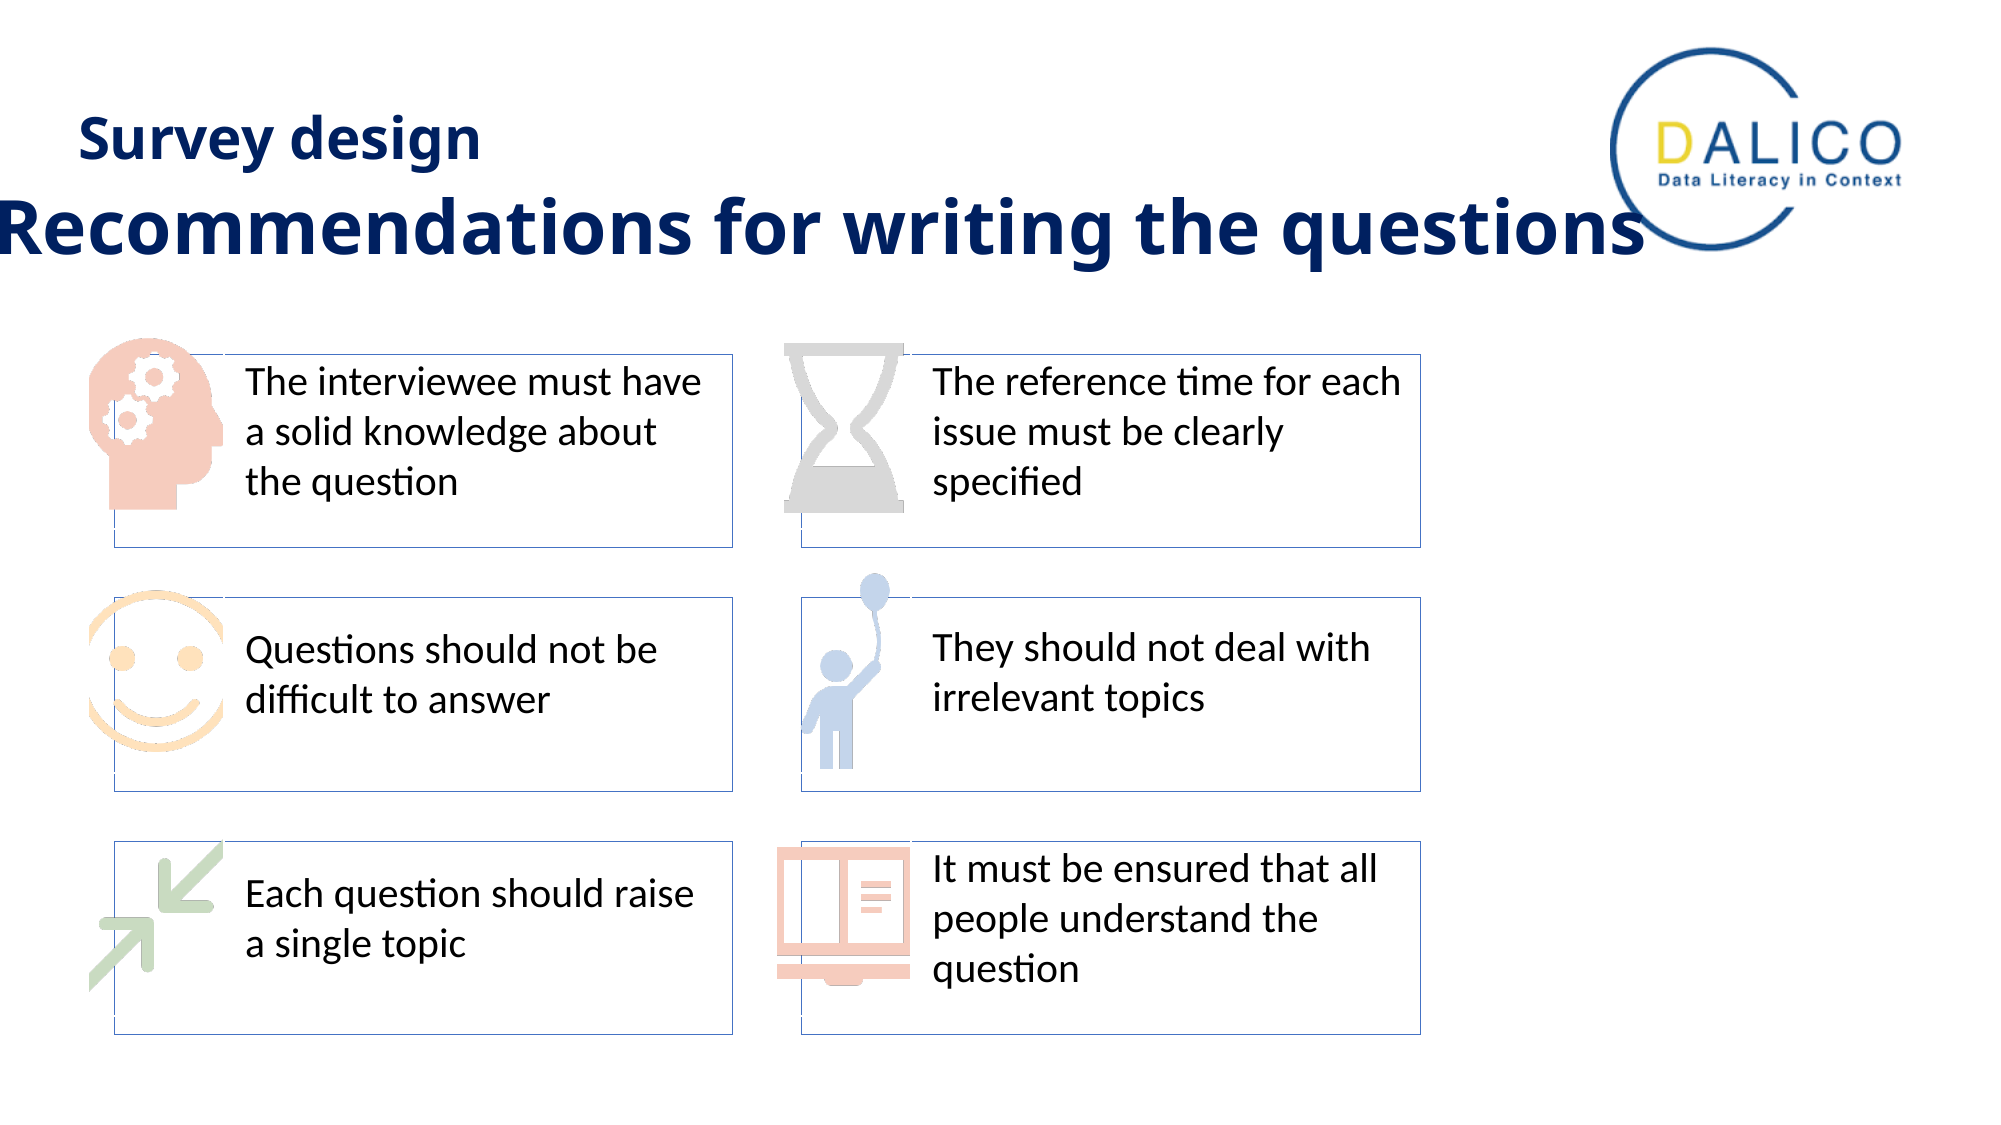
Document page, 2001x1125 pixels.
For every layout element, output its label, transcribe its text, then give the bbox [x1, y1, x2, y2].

picture [1610, 0, 1910, 300]
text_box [87, 236, 1421, 1125]
text_box Recommendations for writing the questions [0, 172, 1610, 278]
text_box Survey design [63, 93, 498, 172]
